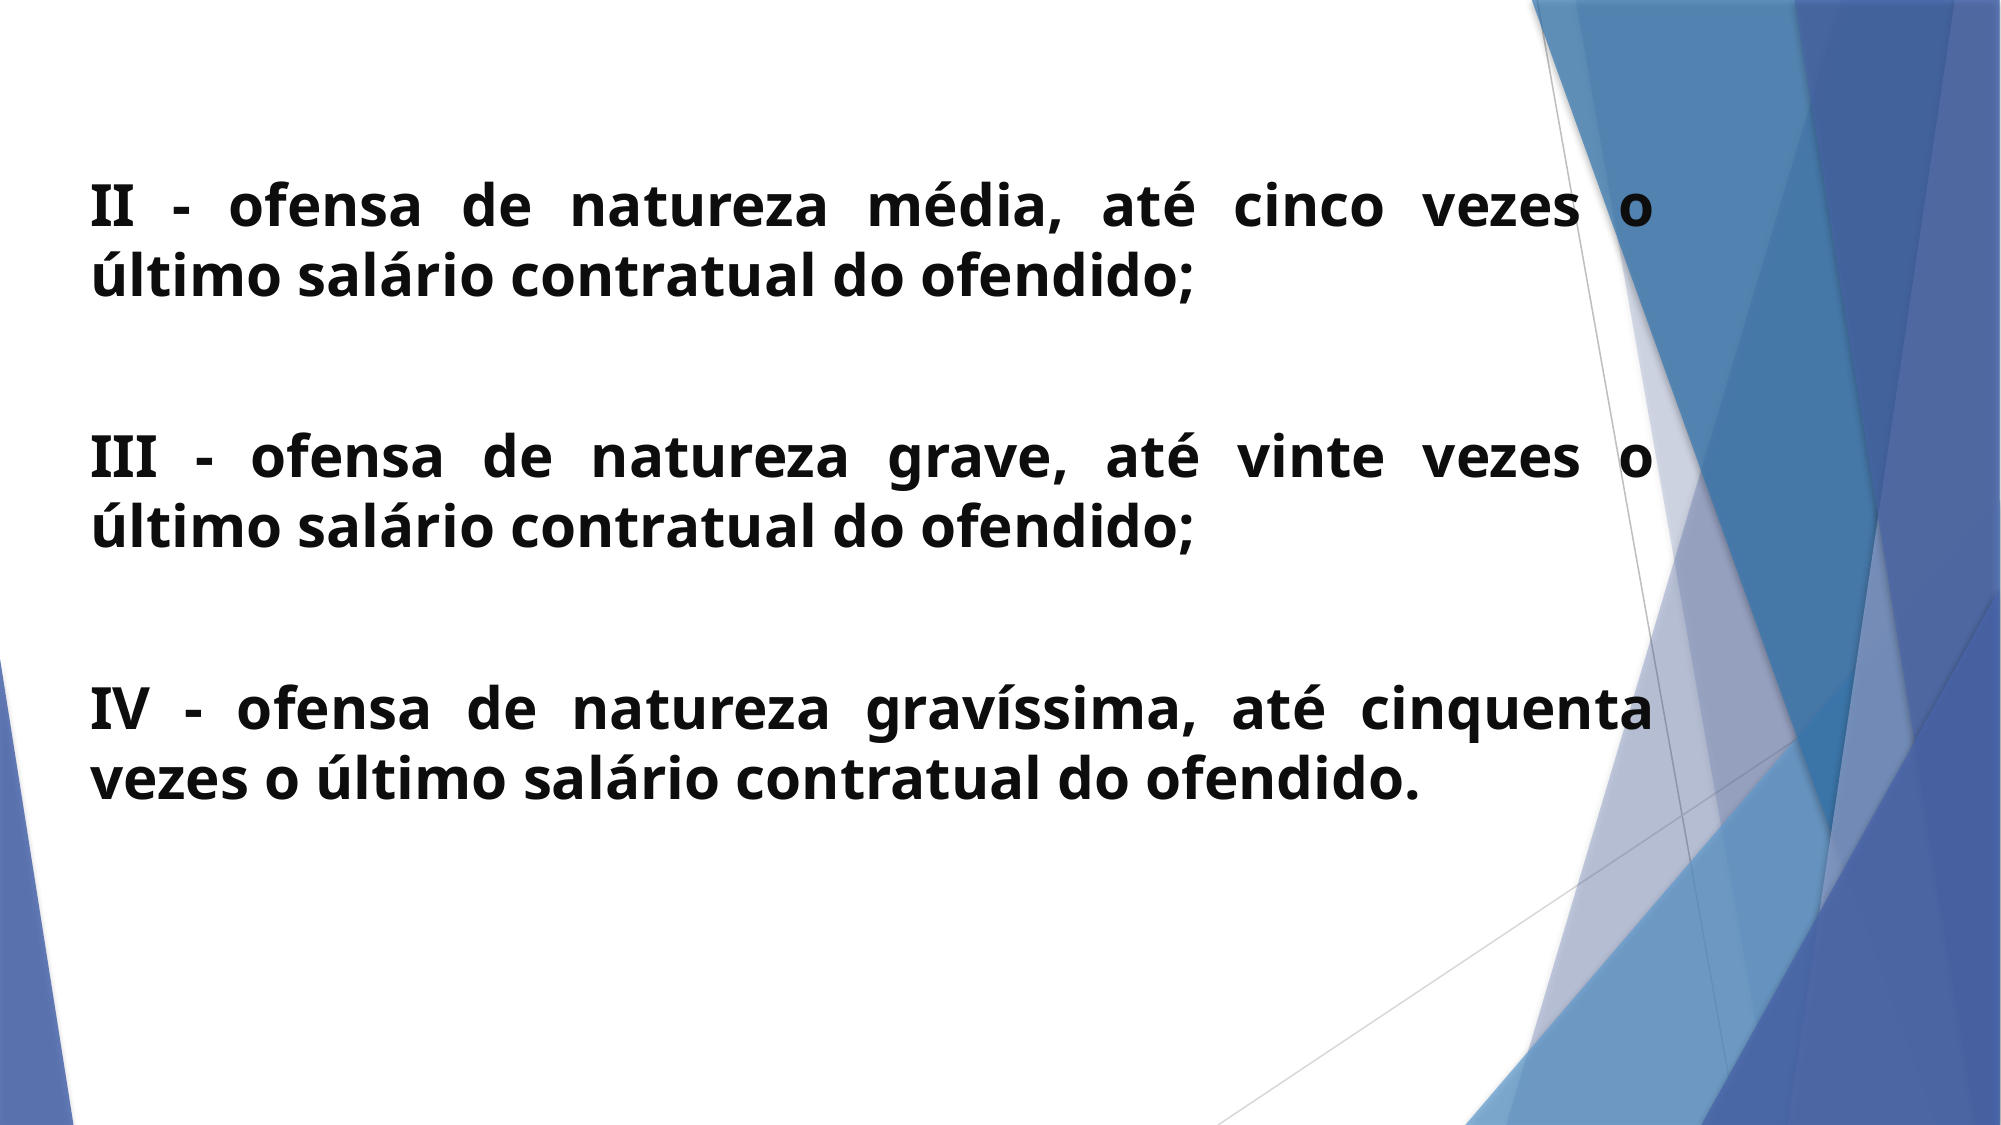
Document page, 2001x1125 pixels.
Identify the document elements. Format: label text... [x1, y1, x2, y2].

list II - ofensa de natureza média, até cinco vezes o último salário contratual do ofendido; III - ofensa de natureza grave, até vinte vezes o último salário contratual do ofendido; IV - ofensa de natureza gravíssima, até cinquenta vezes o último salário contratual do ofendido. [75, 160, 1671, 952]
